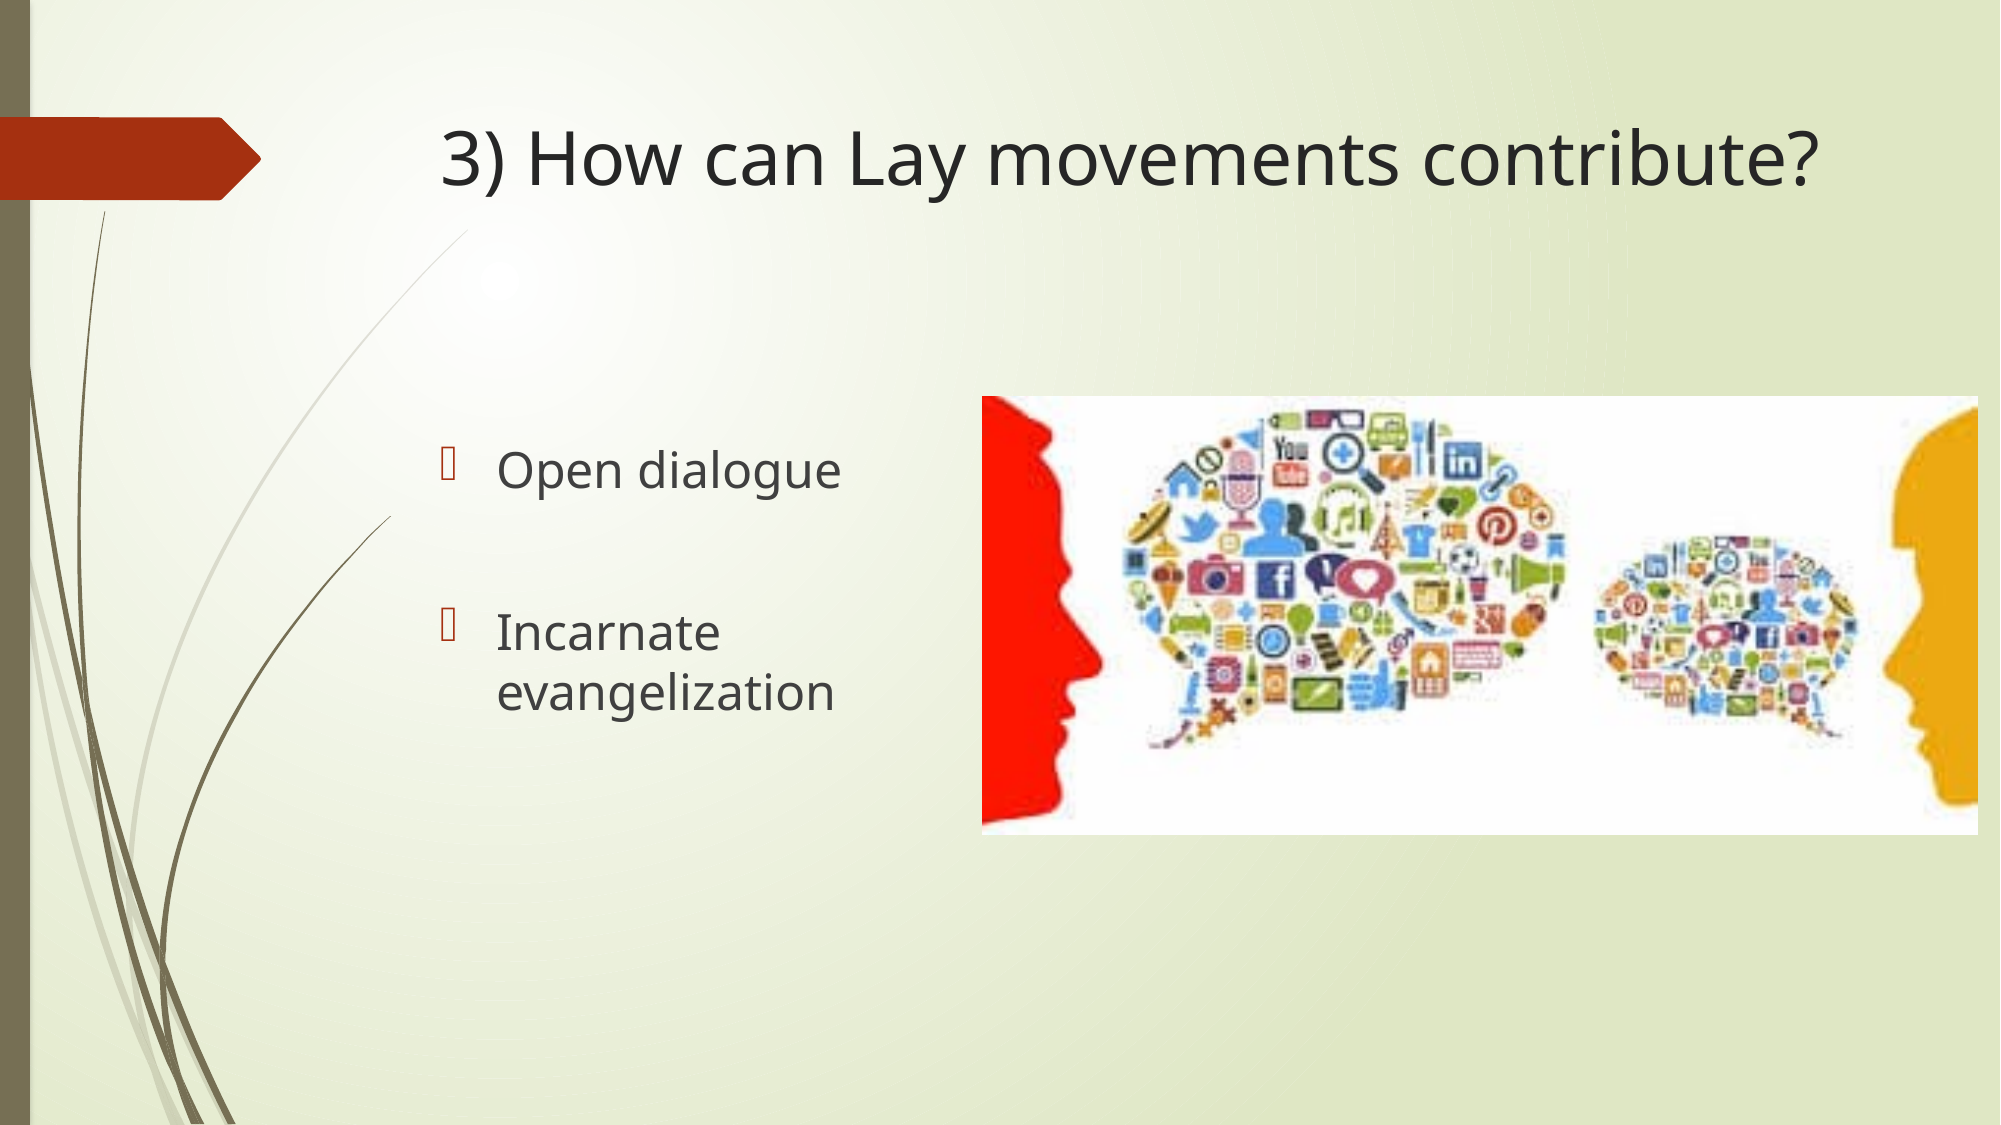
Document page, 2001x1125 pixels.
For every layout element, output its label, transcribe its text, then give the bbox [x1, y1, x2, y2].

list Open dialogue Incarnate evangelization [424, 350, 1000, 970]
picture [982, 395, 1979, 835]
title 3) How can Lay movements contribute? [425, 102, 1888, 313]
